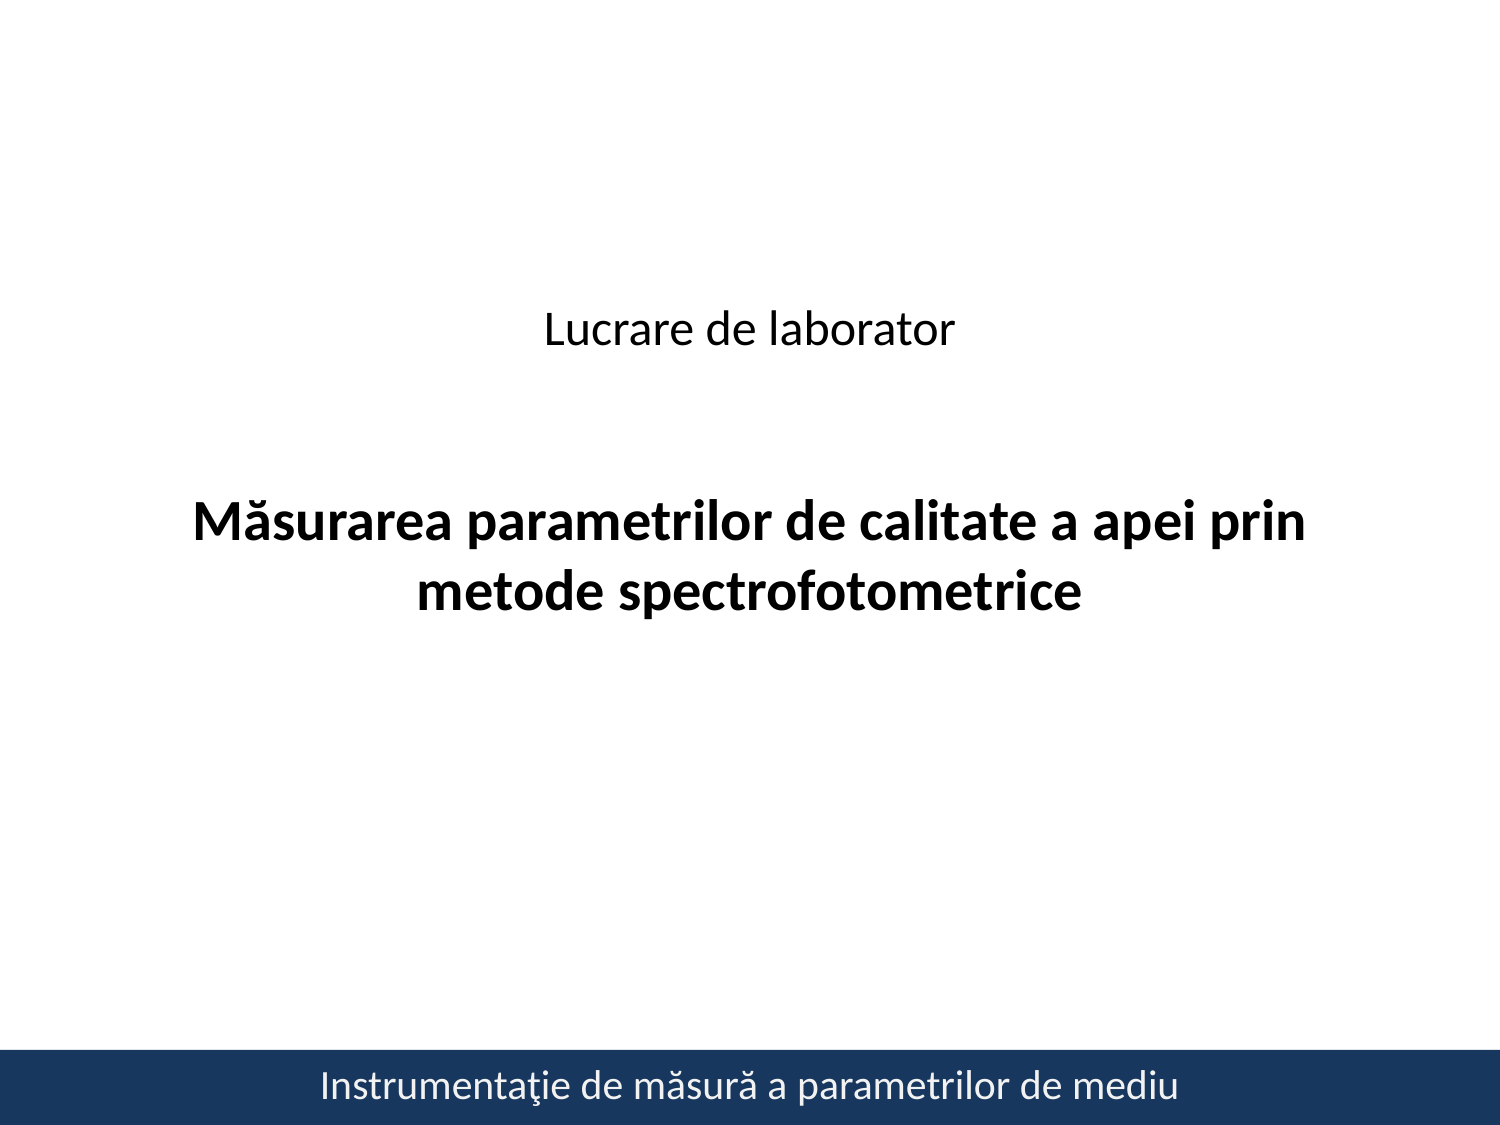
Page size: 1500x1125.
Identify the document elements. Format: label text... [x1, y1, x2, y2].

text_box Instrumentaţie de măsură a parametrilor de mediu [0, 1049, 1500, 1125]
text_box Măsurarea parametrilor de calitate a apei prin metode spectrofotometrice [125, 474, 1375, 550]
text_box Lucrare de laborator [125, 287, 1375, 363]
